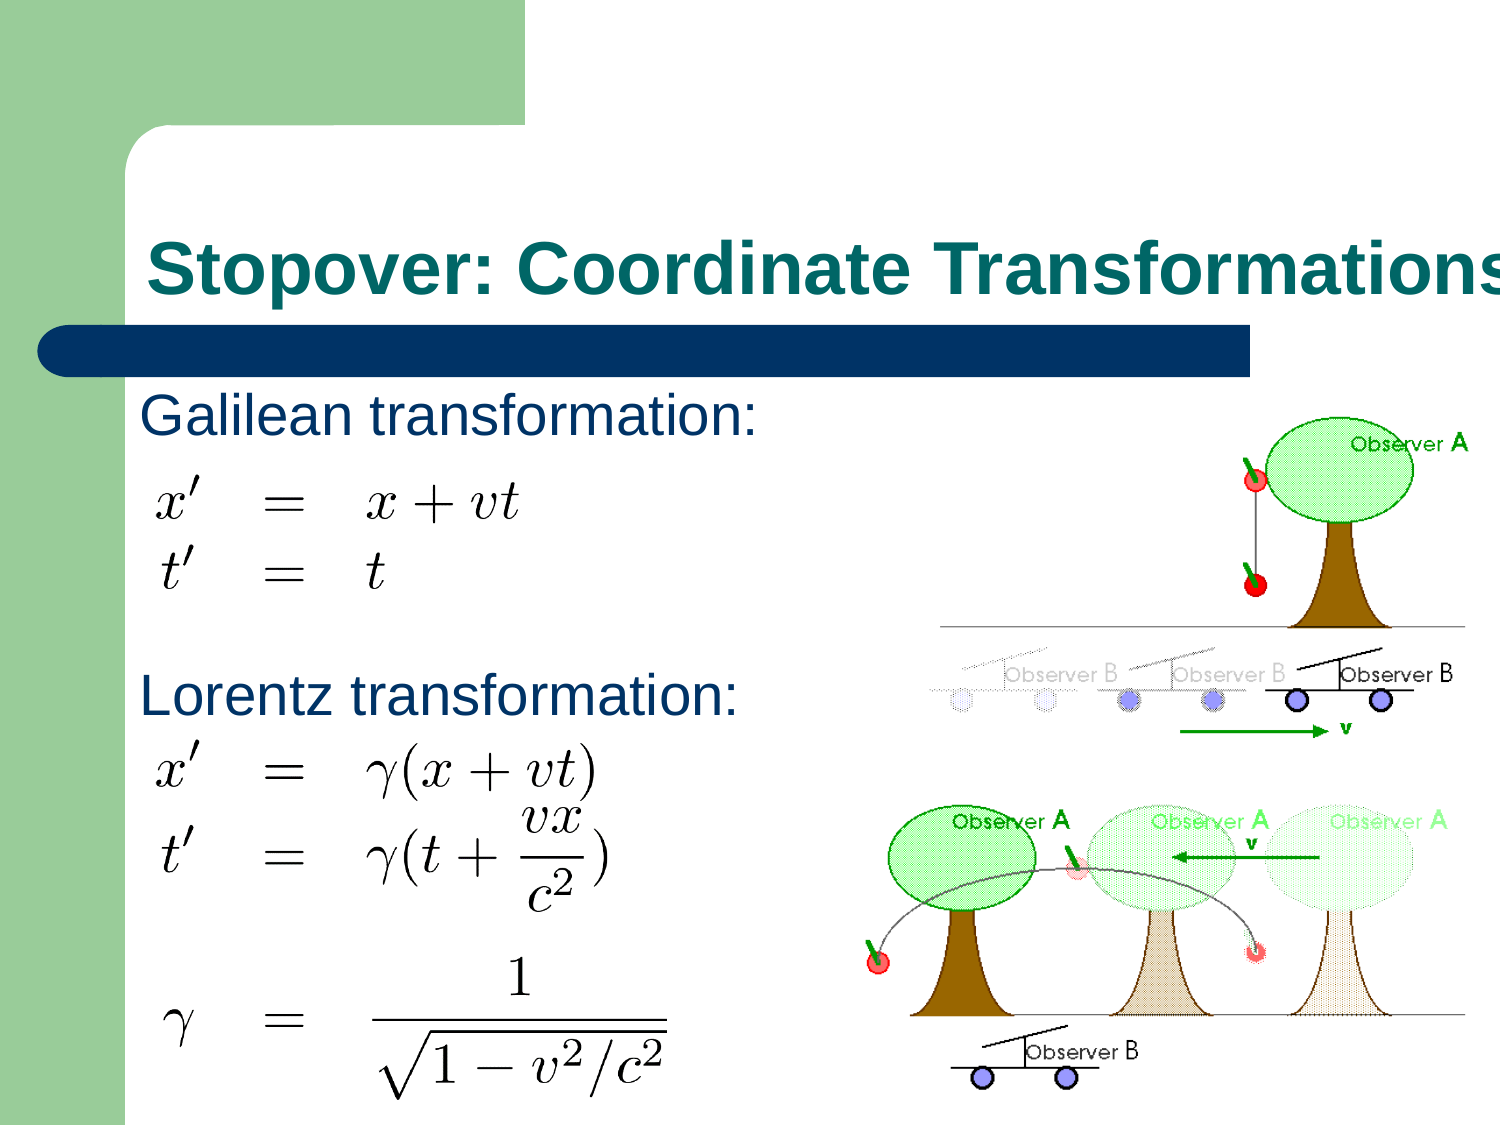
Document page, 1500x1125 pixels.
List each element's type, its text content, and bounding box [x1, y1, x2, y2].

text_box Stopover: Coordinate Transformations [131, 212, 1500, 318]
picture [124, 739, 668, 1100]
text_box Galilean transformation: Lorentz transformation: [124, 369, 1500, 735]
picture [862, 412, 1476, 1098]
picture [124, 474, 520, 589]
